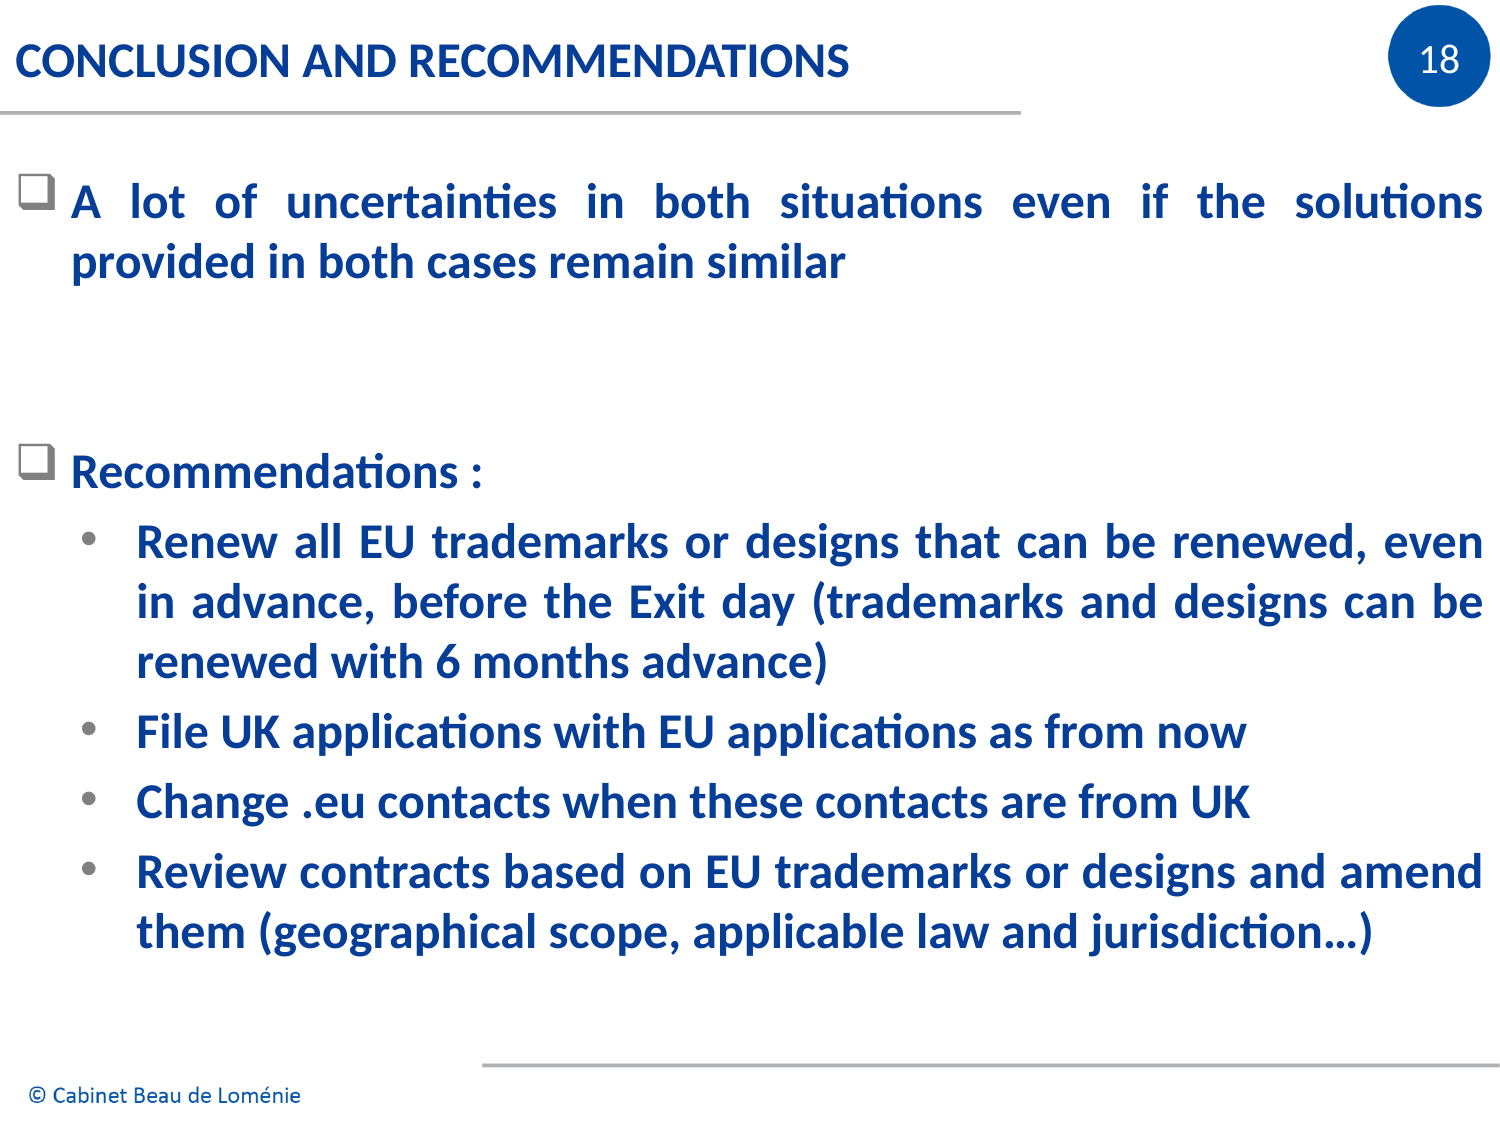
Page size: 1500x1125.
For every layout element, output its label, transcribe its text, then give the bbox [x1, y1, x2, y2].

picture [0, 0, 1500, 161]
list CONCLUSION AND RECOMMENDATIONS [0, 19, 1042, 88]
text_box A lot of uncertainties in both situations even if the solutions provided in both cases remain similar Recommendations : Renew all EU trademarks or designs that can be renewed, even in advance, before the Exit day (trademarks and designs can be renewed with 6 months advance) File UK applications with EU applications as from now Change .eu contacts when these contacts are from UK Review contracts based on EU trademarks or designs and amend them (geographical scope, applicable law and jurisdiction…) [0, 161, 1500, 1125]
